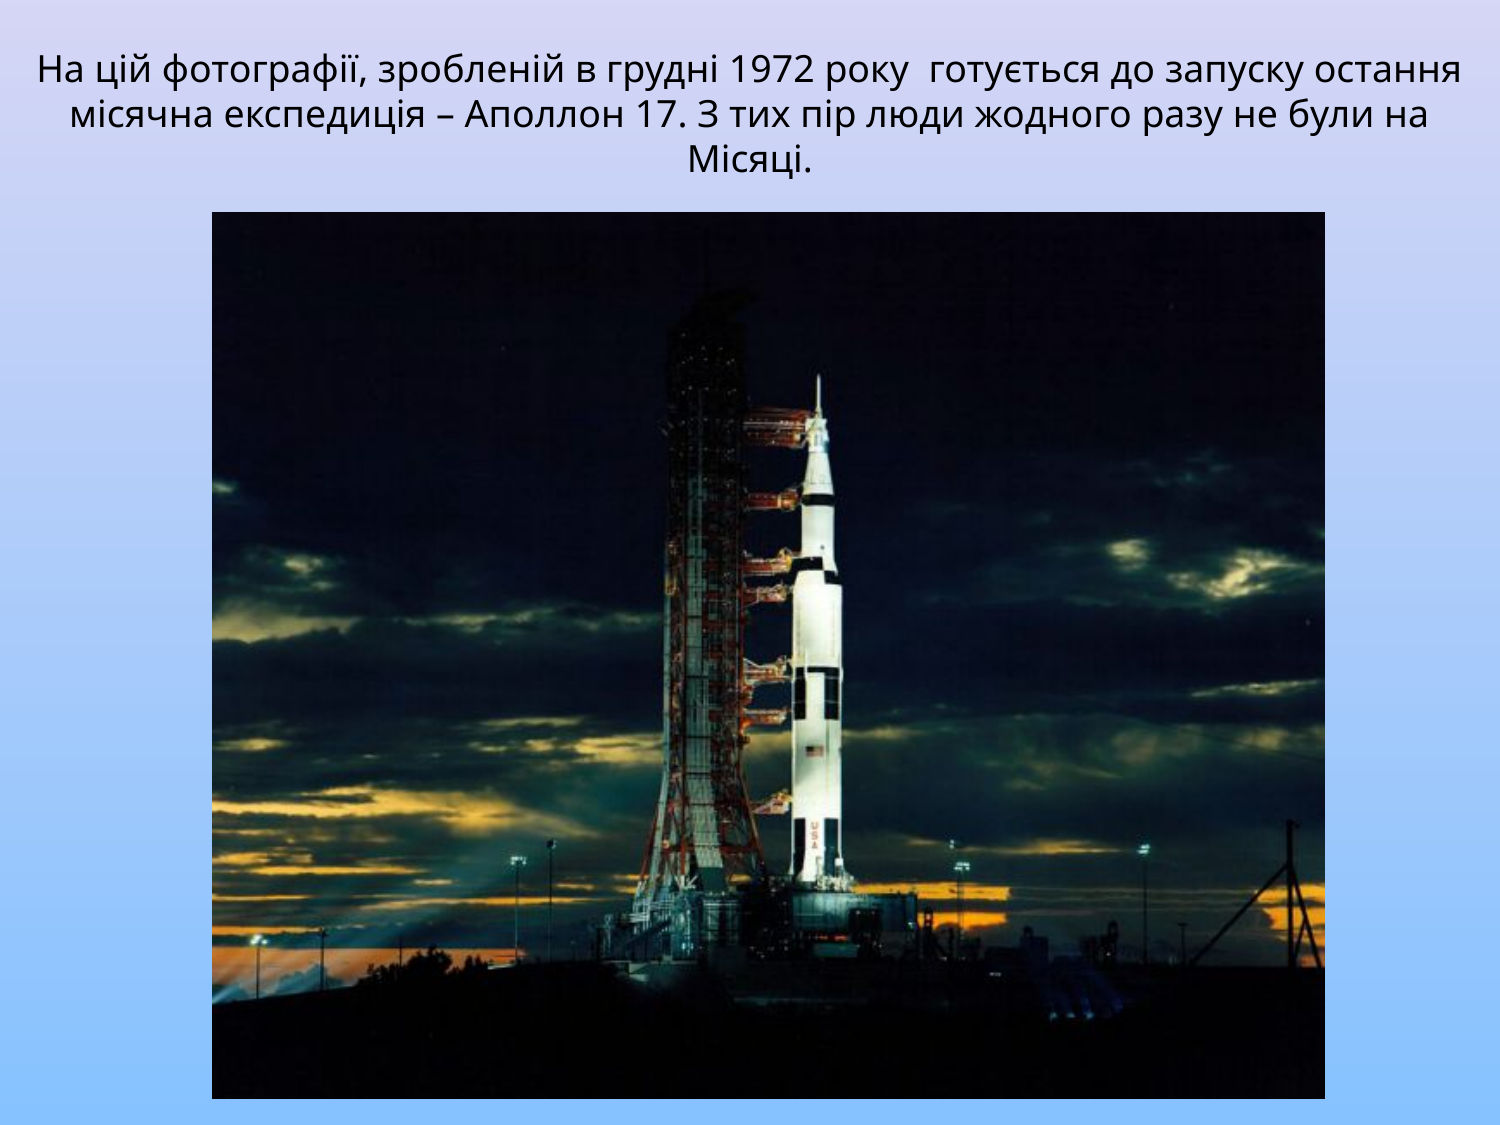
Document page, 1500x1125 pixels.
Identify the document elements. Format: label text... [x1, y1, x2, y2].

picture [212, 212, 1326, 1100]
text_box На цій фотографії, зробленій в грудні 1972 року готується до запуску остання місячна експедиція – Аполлон 17. З тих пір люди жодного разу не були на Місяці. [0, 37, 1500, 188]
